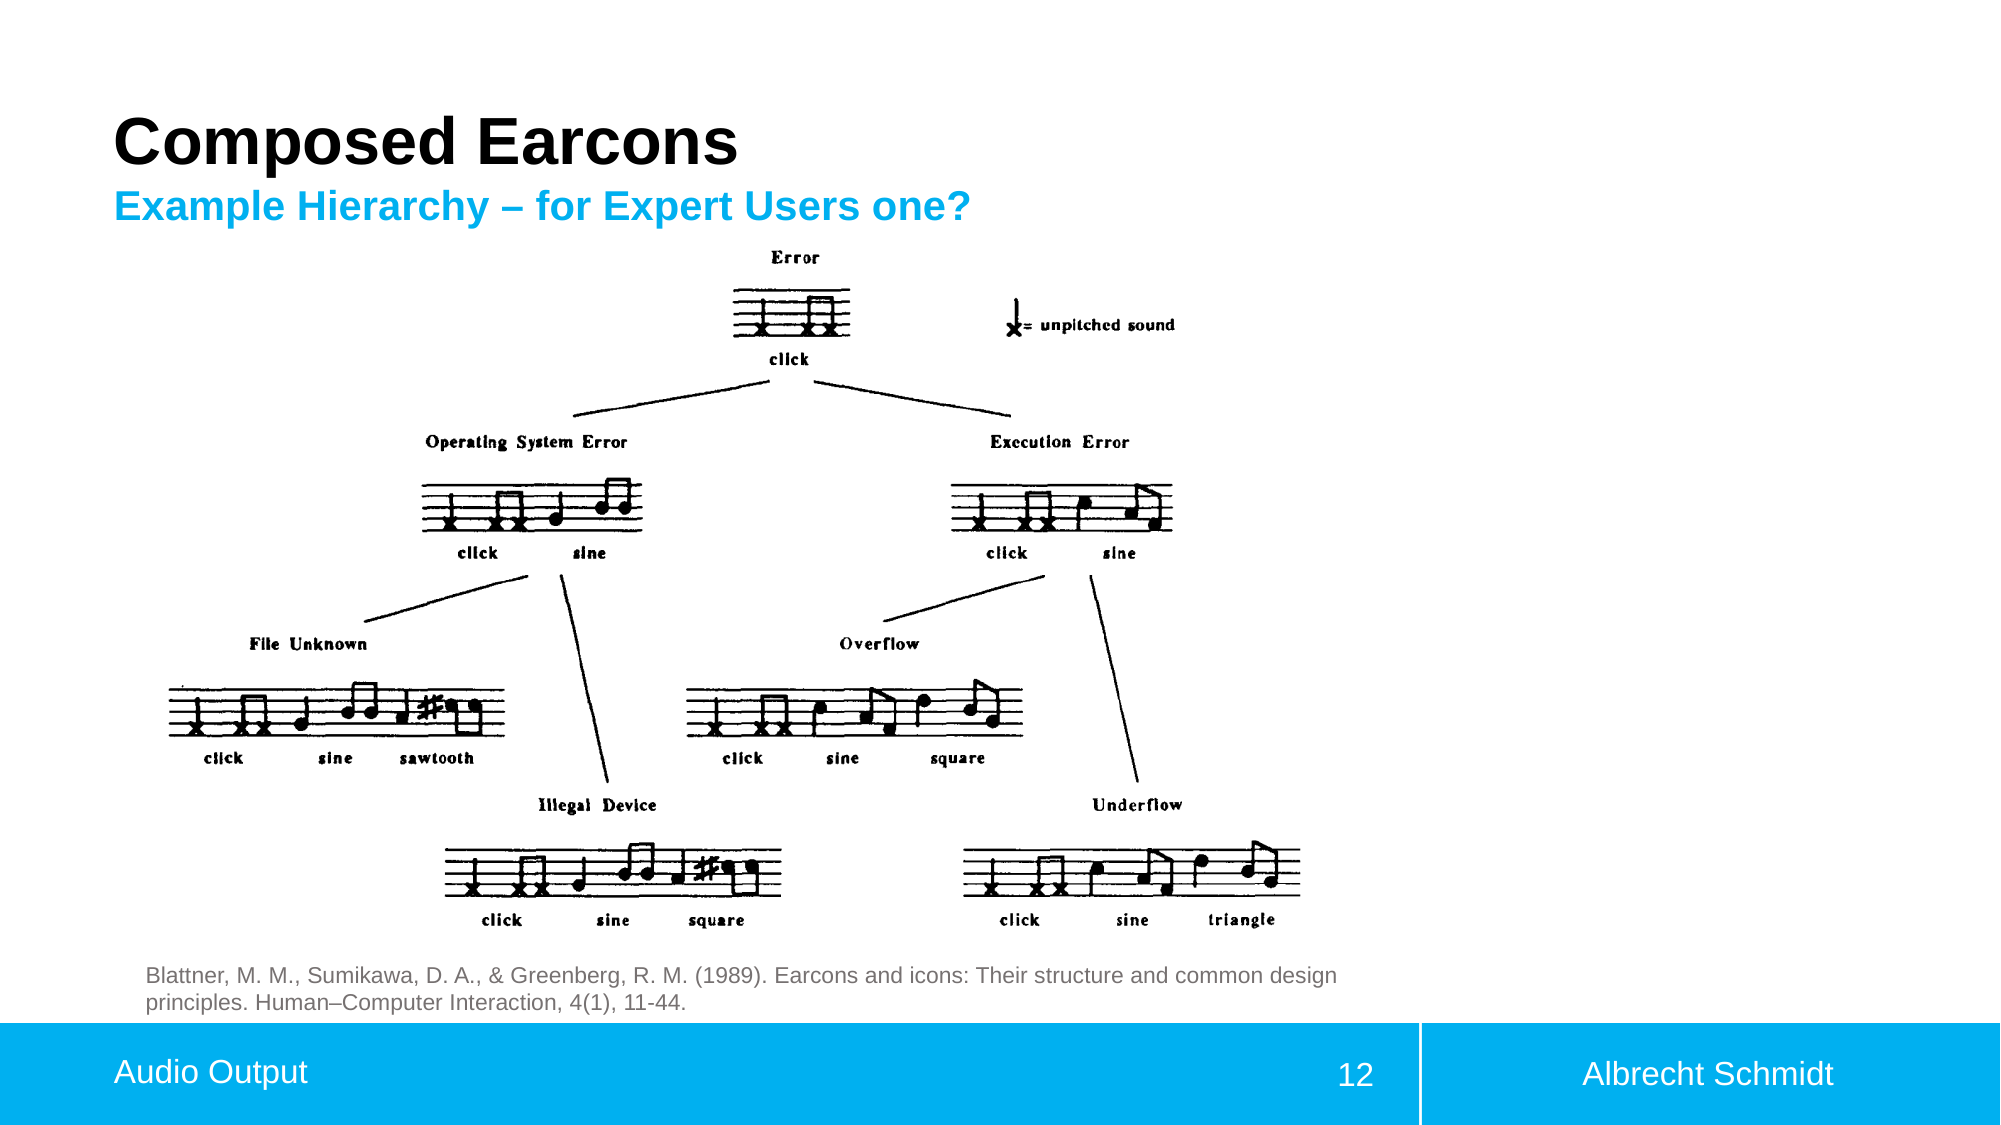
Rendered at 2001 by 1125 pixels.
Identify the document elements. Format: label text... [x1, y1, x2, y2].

title Composed Earcons [114, 19, 1420, 178]
list Example Hierarchy – for Expert Users one? [114, 178, 1420, 262]
footer Albrecht Schmidt [1442, 1042, 1975, 1102]
slide_number 12 [1260, 1043, 1390, 1104]
picture [130, 236, 1344, 944]
list Audio Output [114, 1042, 1035, 1103]
text_box Blattner, M. M., Sumikawa, D. A., & Greenberg, R. M. (1989). Earcons and icons: Their structure and common design principles. Human–Computer Interaction, 4(1), 11-44. [130, 953, 1403, 1023]
